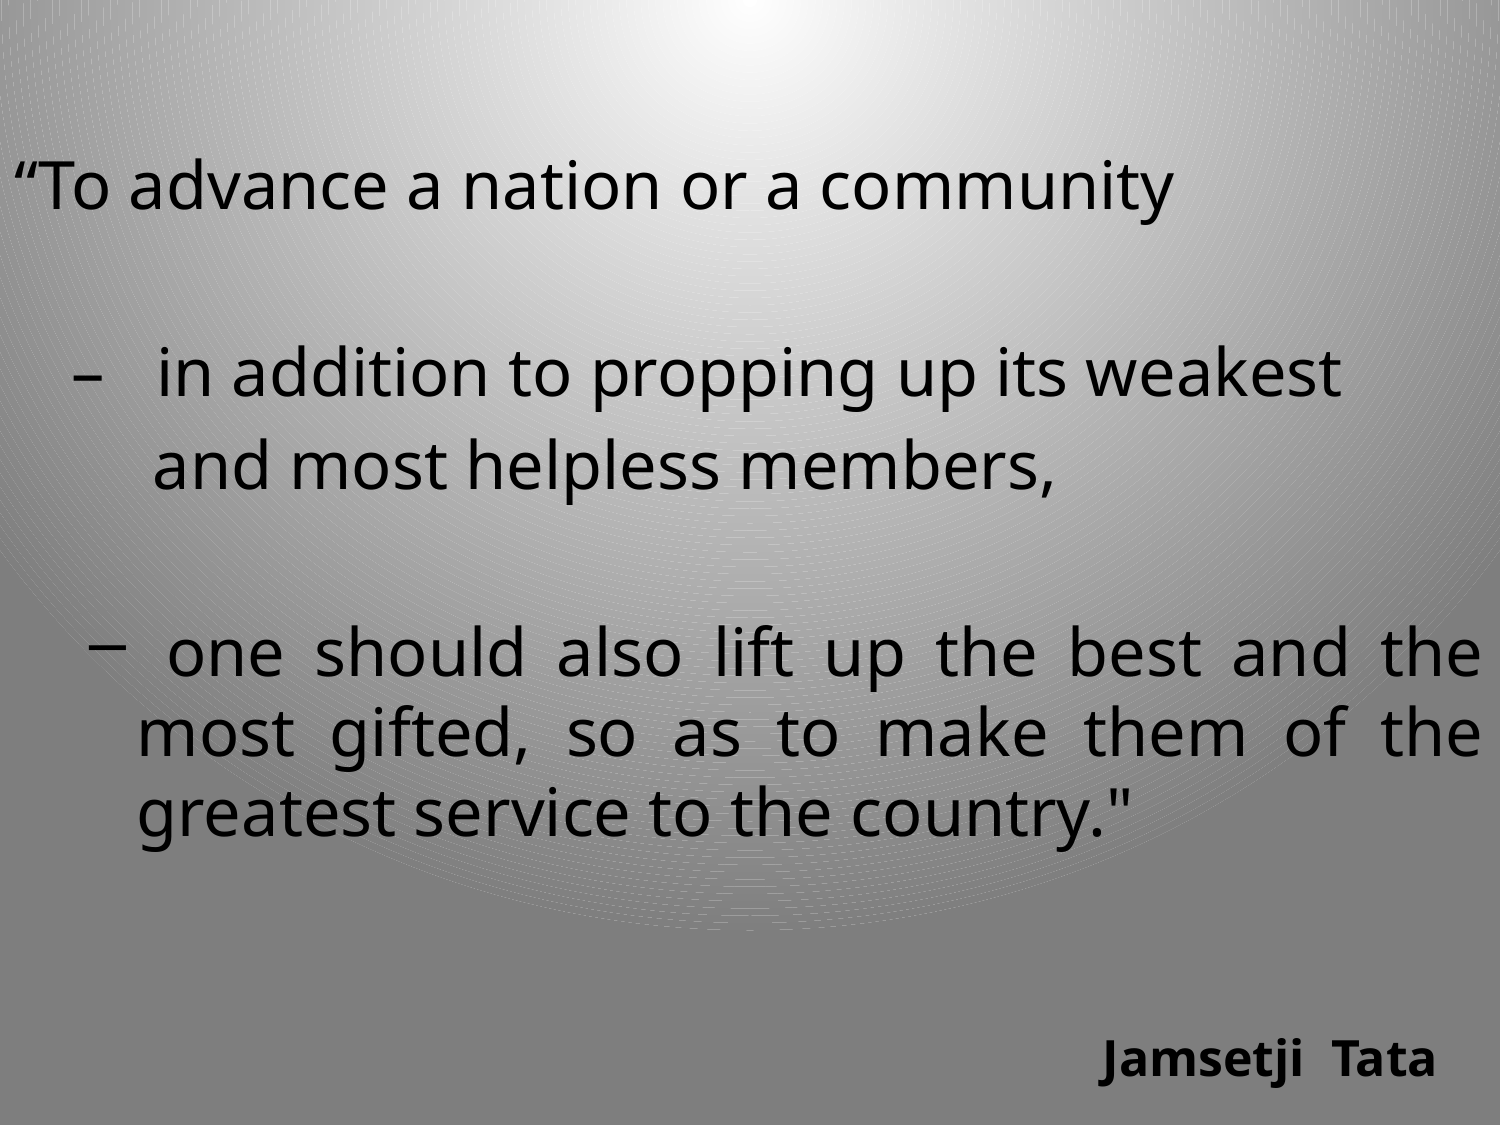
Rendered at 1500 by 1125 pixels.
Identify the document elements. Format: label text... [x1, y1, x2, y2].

text_box “To advance a nation or a community – in addition to propping up its weakest and most helpless members, one should also lift up the best and the most gifted, so as to make them of the greatest service to the country." [0, 135, 1500, 857]
text_box Jamsetji Tata [1066, 1019, 1453, 1095]
